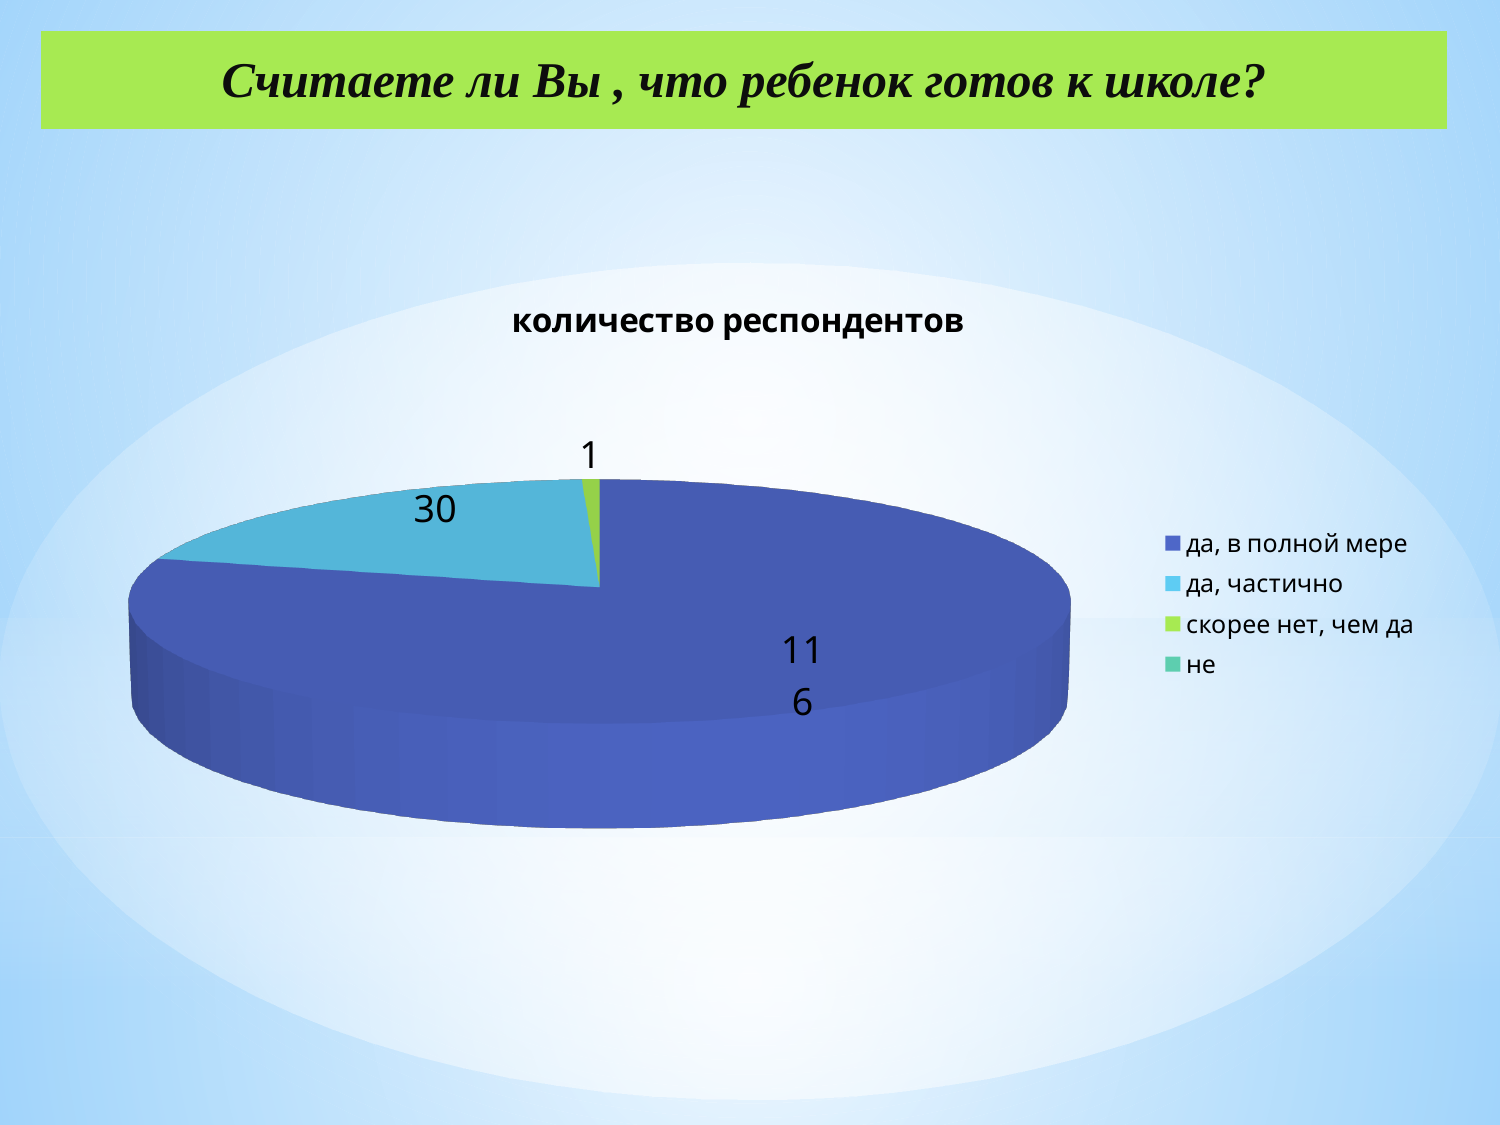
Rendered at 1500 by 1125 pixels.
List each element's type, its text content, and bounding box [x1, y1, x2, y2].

chart [41, 266, 1436, 941]
table_header Считаете ли Вы , что ребенок готов к школе? [41, 31, 1447, 129]
